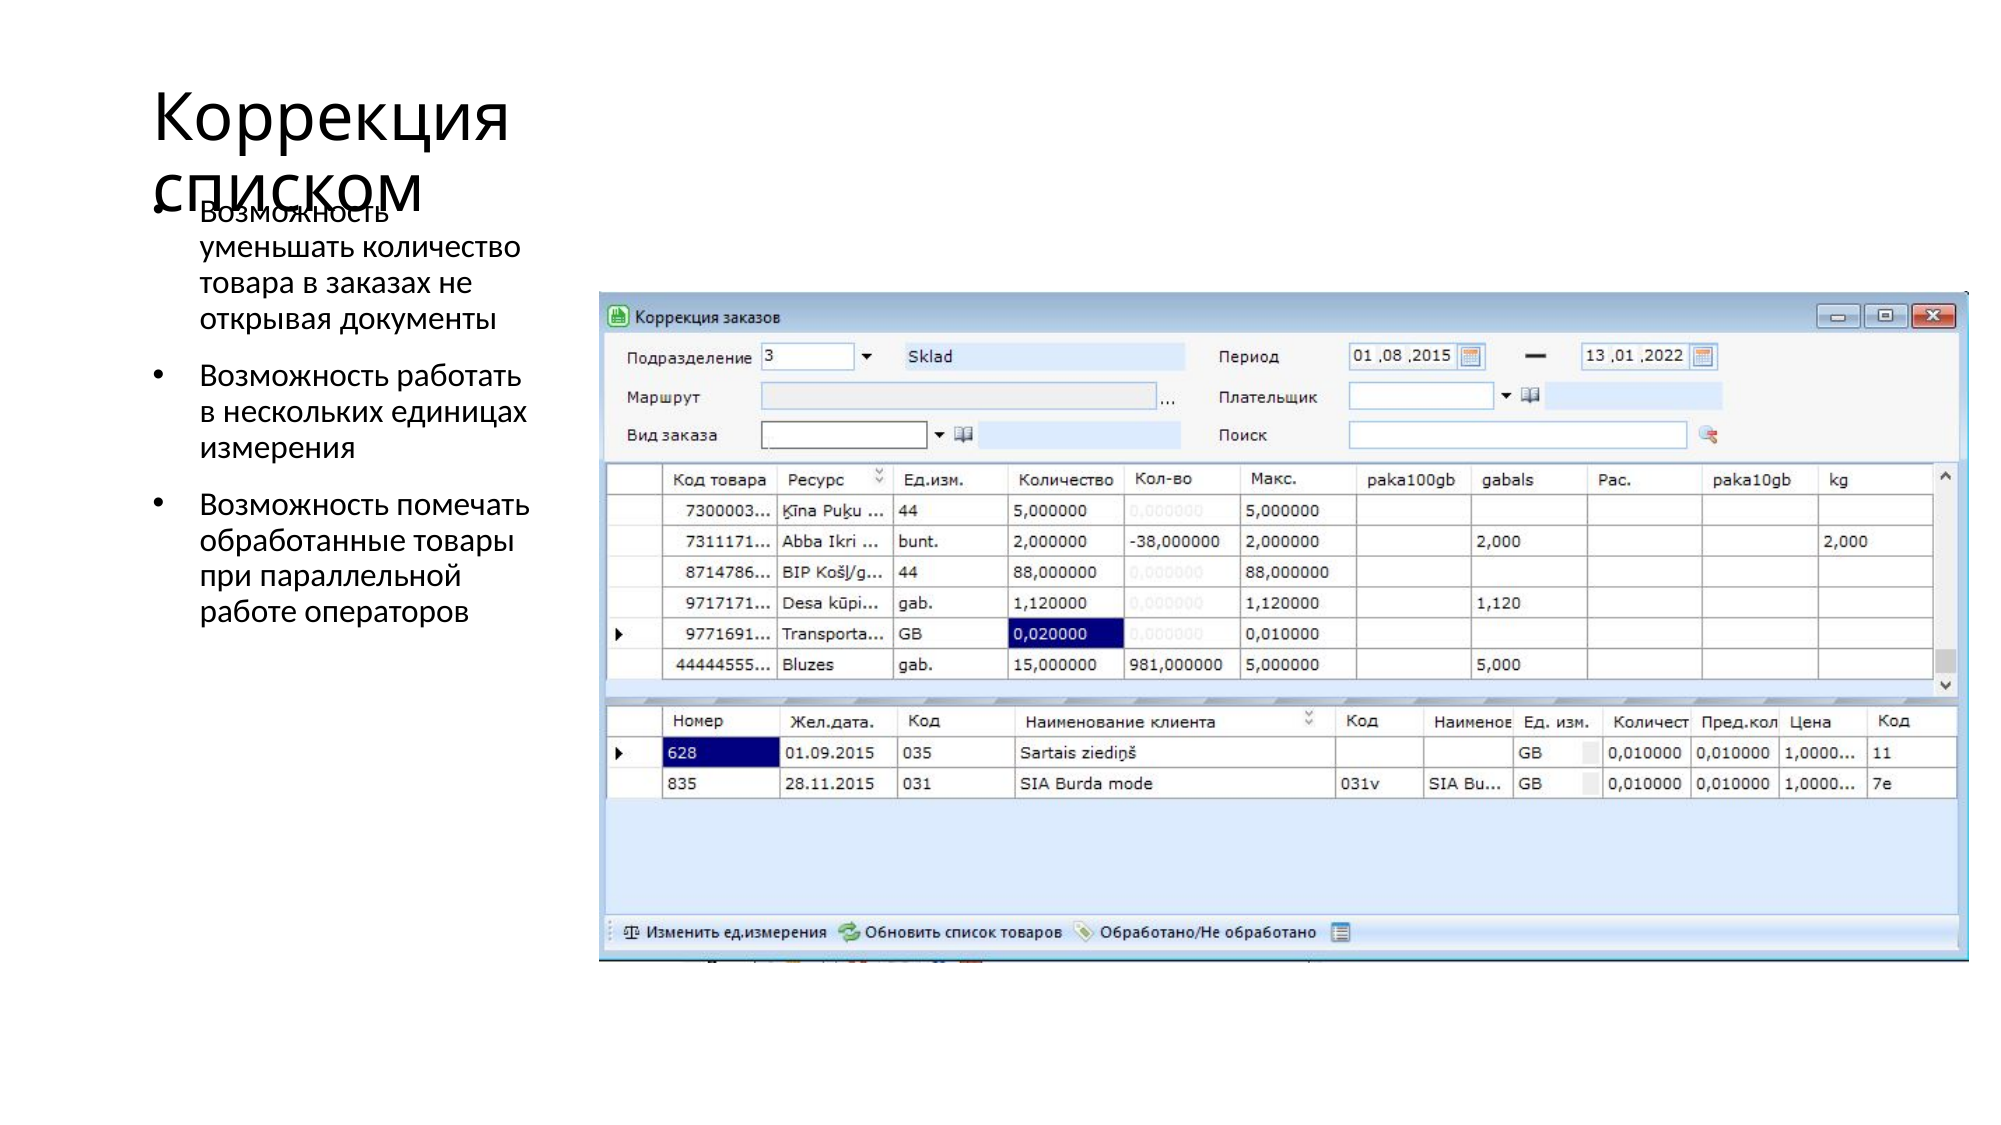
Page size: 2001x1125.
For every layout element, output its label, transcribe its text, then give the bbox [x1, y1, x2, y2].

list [599, 291, 1969, 963]
list Возможность уменьшать количество товара в заказах не открывая документы Возможность работать в нескольких единицах измерения Возможность помечать обработанные товары при параллельной работе операторов [137, 185, 556, 963]
title Коррекция списком [137, 75, 783, 338]
